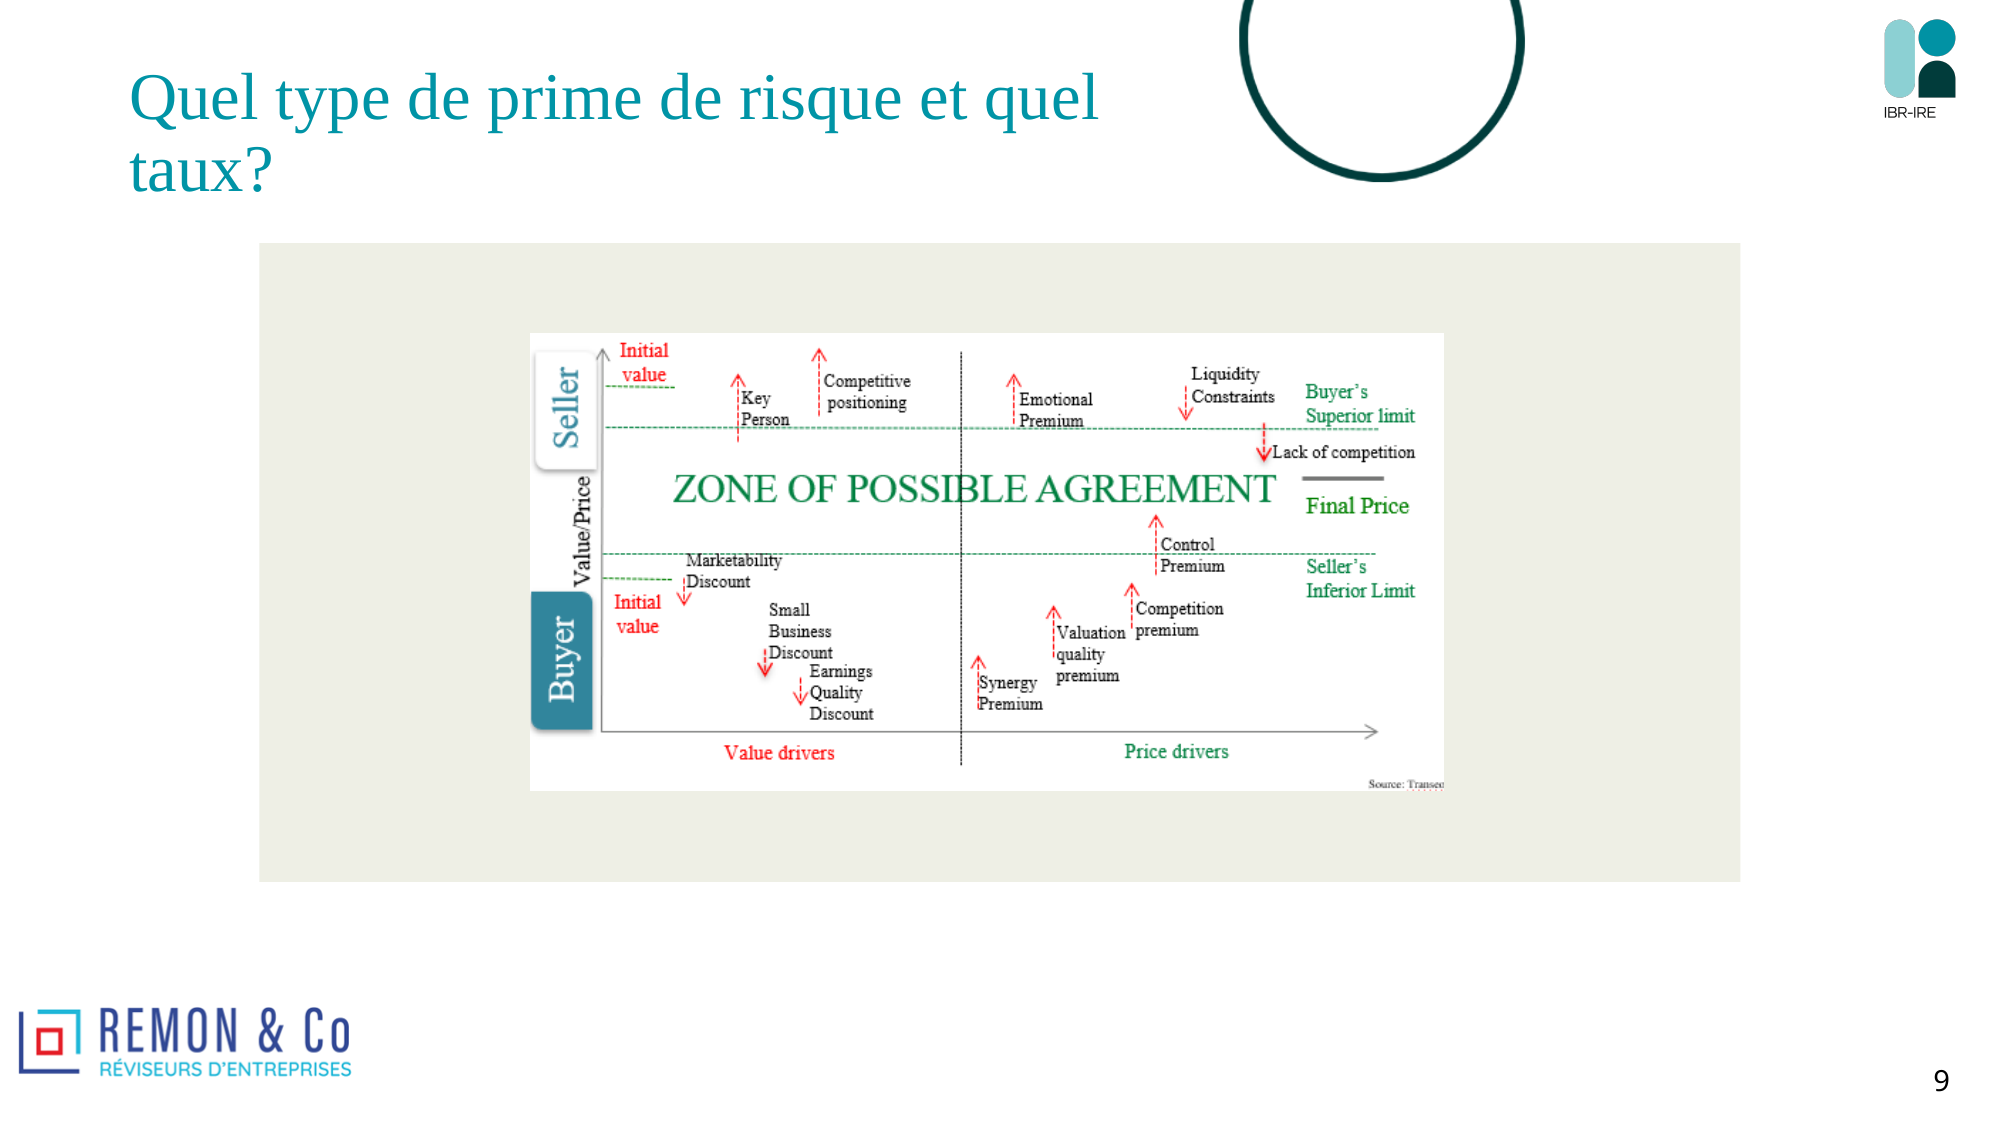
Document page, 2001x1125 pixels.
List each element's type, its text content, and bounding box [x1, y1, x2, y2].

picture [11, 1006, 355, 1082]
picture [529, 333, 1444, 792]
text_box [259, 243, 1741, 882]
picture [1872, 13, 1966, 127]
text_box 9 [1514, 1055, 1965, 1116]
text_box Quel type de prime de risque et quel taux? [114, 54, 1227, 145]
picture [1227, 0, 1544, 201]
